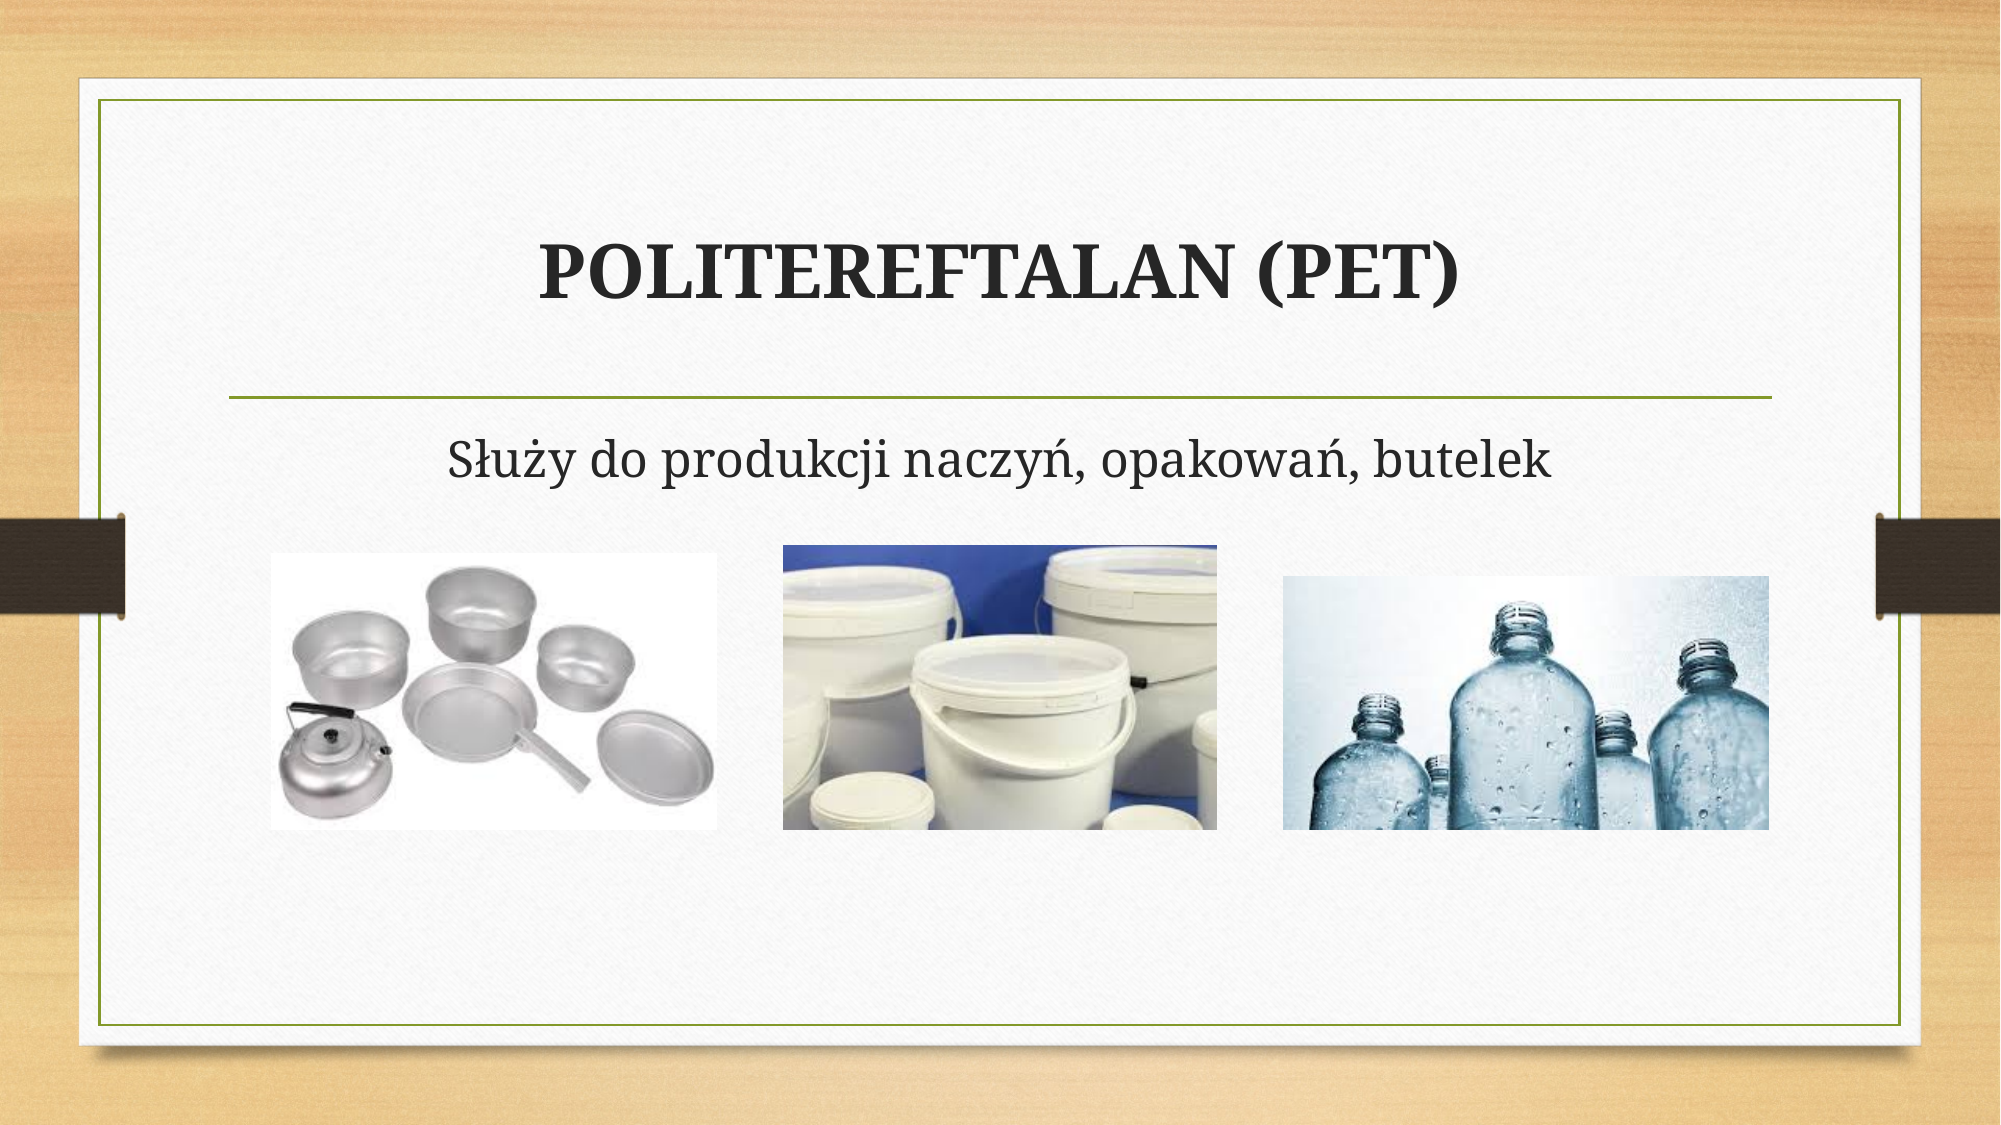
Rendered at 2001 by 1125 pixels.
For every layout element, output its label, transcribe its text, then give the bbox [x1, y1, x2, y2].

picture [0, 0, 2001, 1125]
title POLITEREFTALAN (PET) [212, 161, 1788, 375]
list Służy do produkcji naczyń, opakowań, butelek [212, 419, 1788, 964]
